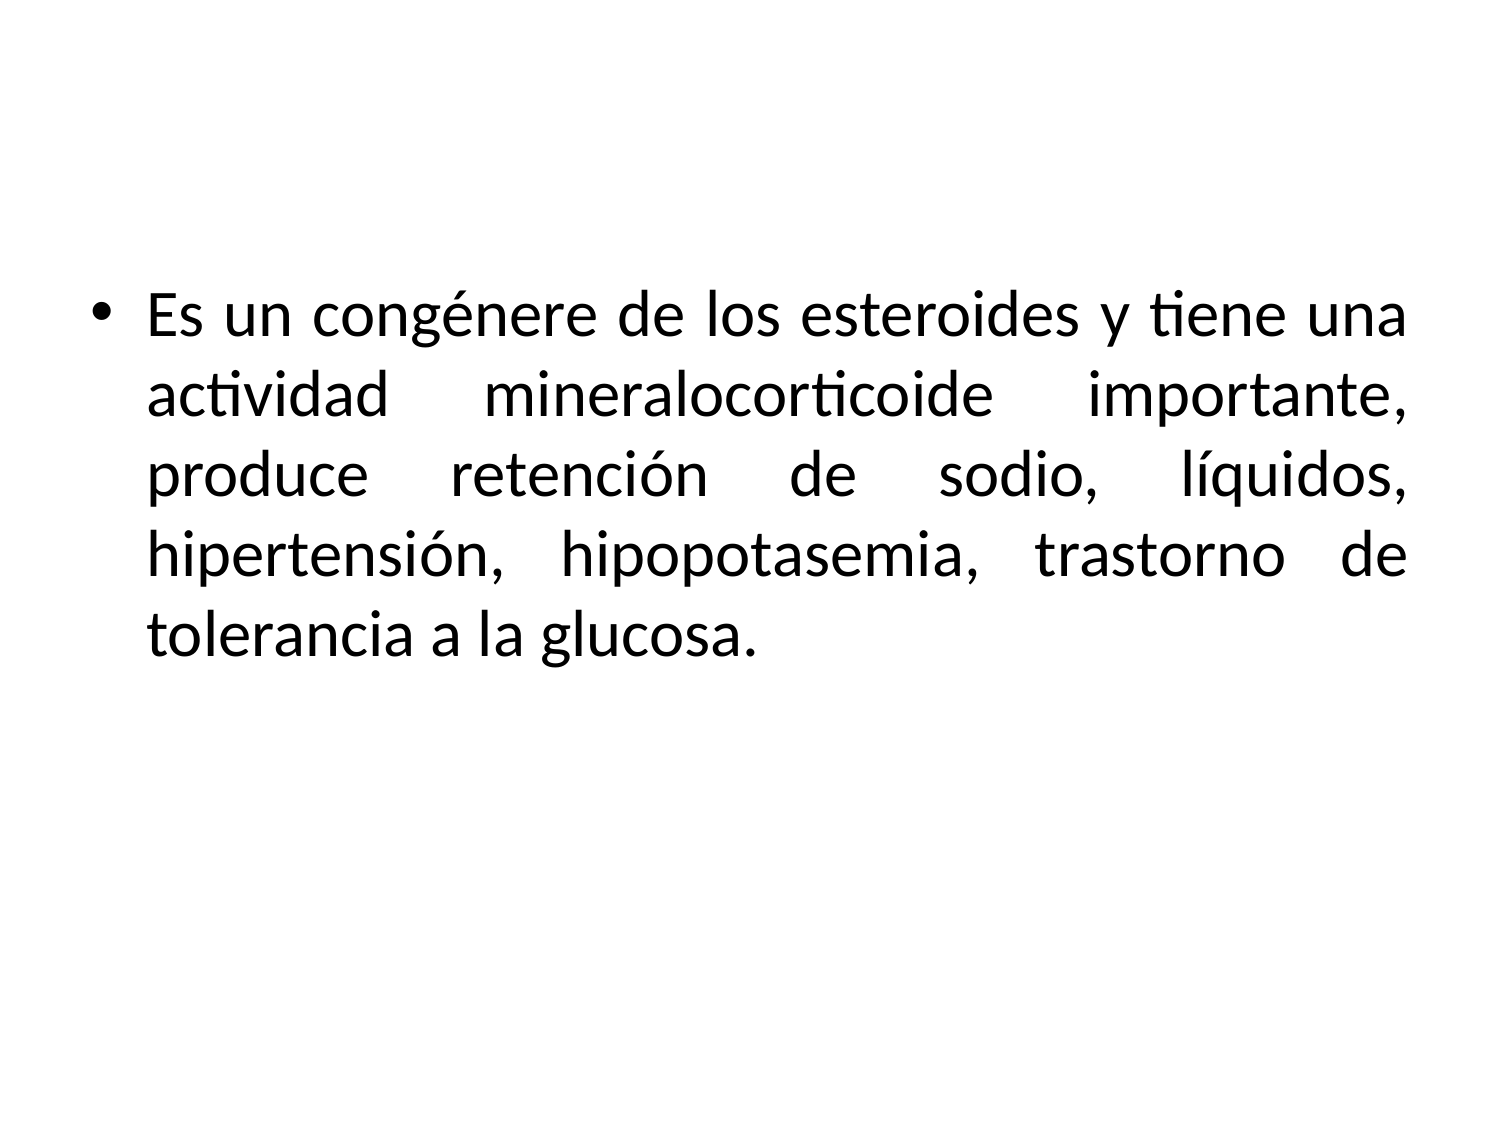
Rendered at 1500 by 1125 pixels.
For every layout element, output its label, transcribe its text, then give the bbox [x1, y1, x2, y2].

list Es un congénere de los esteroides y tiene una actividad mineralocorticoide importante, produce retención de sodio, líquidos, hipertensión, hipopotasemia, trastorno de tolerancia a la glucosa. [75, 262, 1425, 1005]
